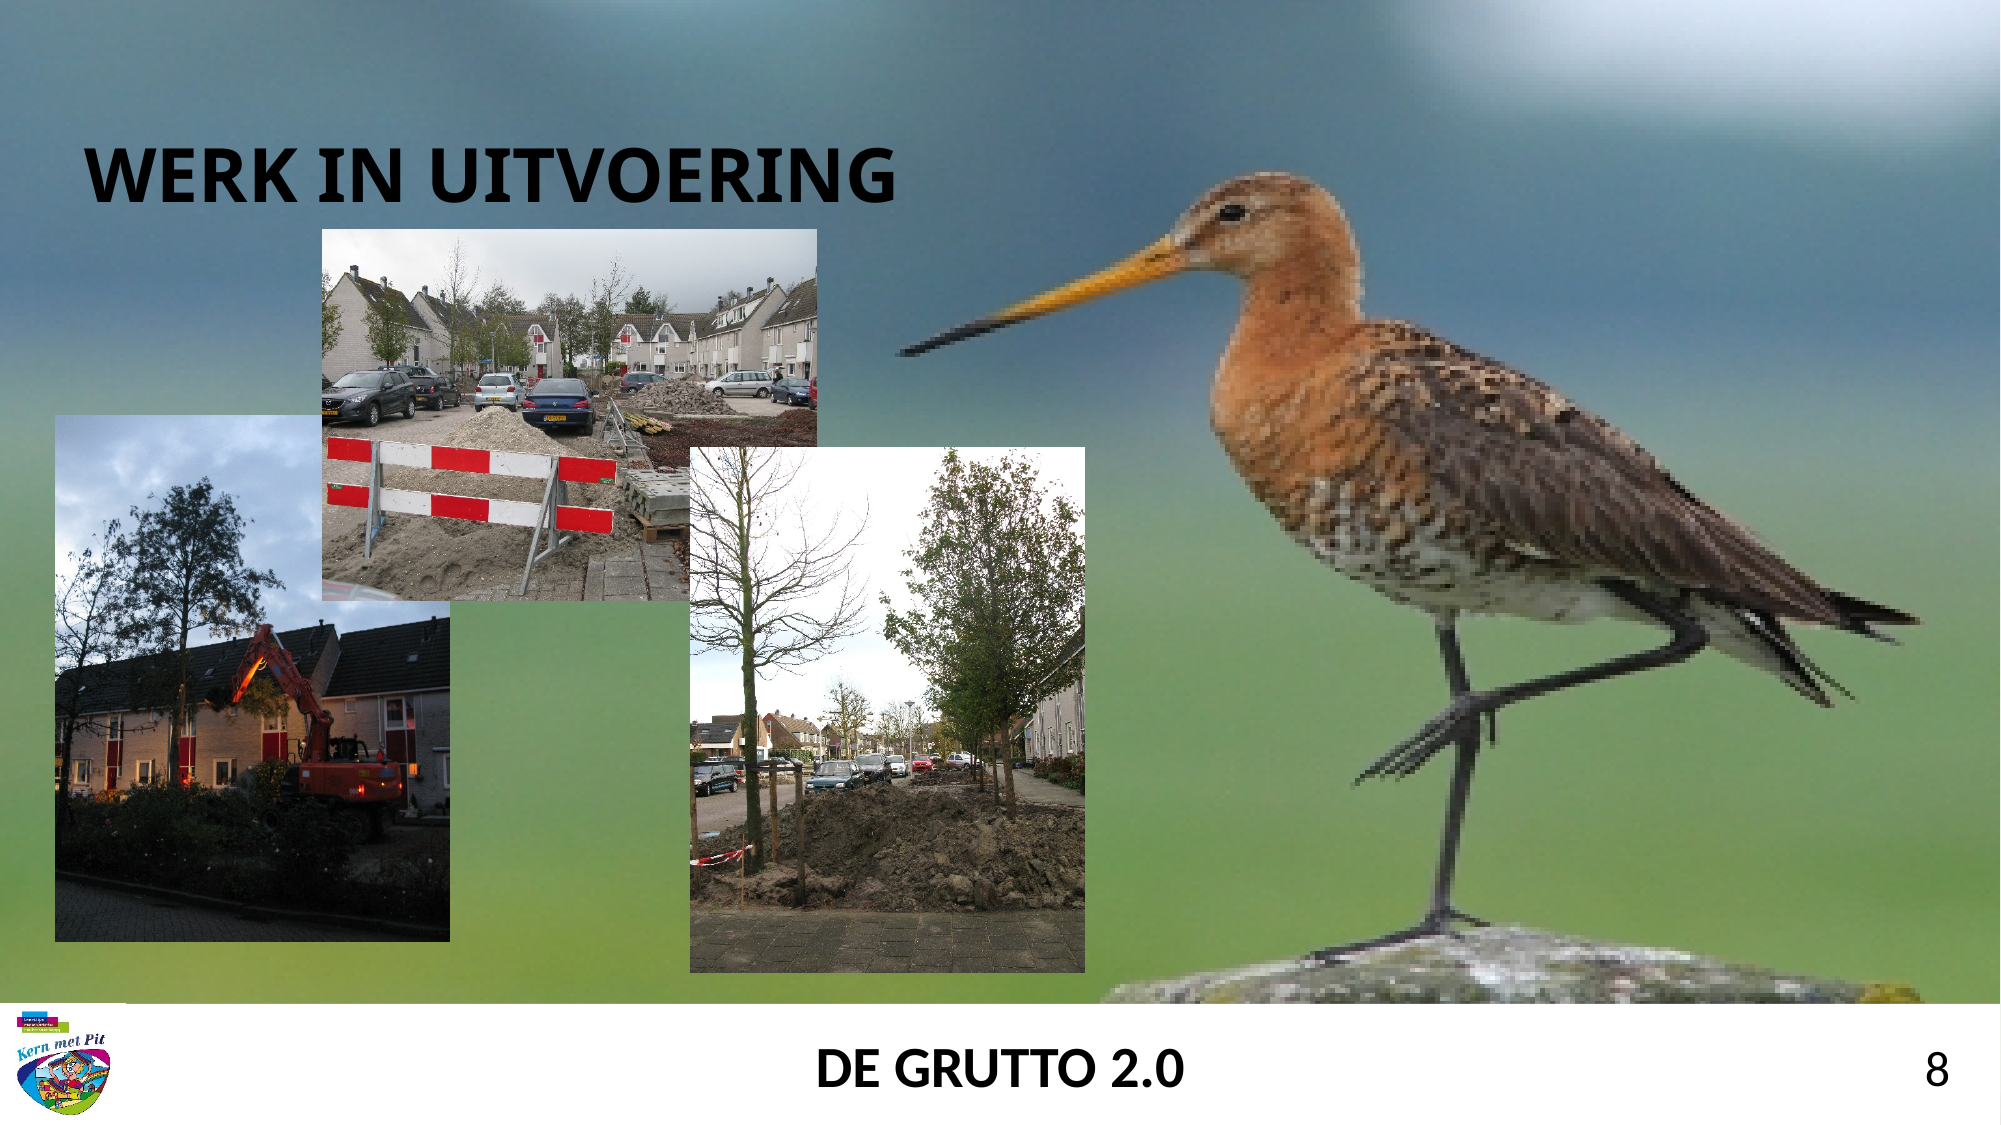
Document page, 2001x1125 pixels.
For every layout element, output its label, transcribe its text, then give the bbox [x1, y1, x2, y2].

title WERK IN UITVOERING [69, 71, 928, 226]
picture [0, 0, 2001, 1125]
text_box 8 [1879, 1028, 1996, 1104]
text_box DE GRUTTO 2.0 [126, 1003, 2000, 1125]
